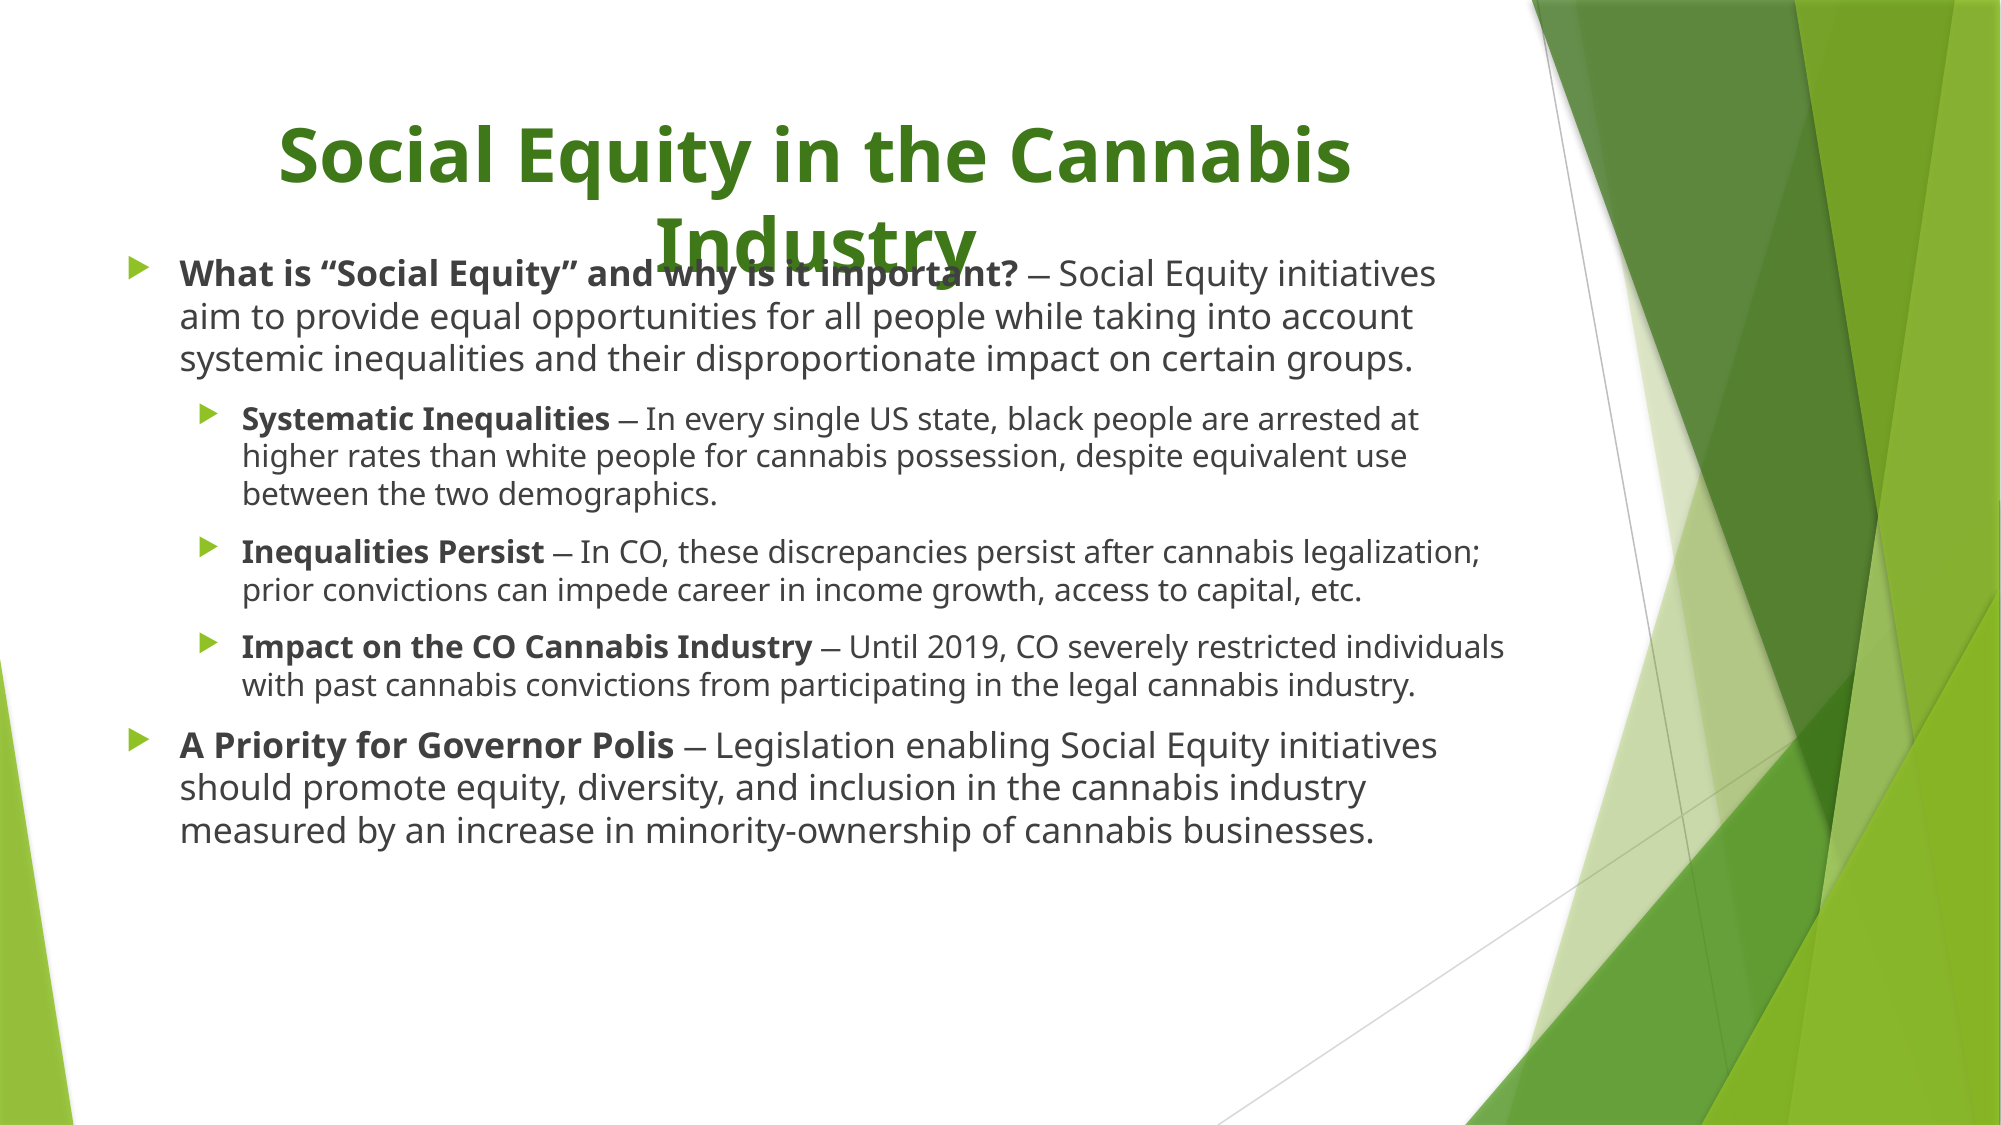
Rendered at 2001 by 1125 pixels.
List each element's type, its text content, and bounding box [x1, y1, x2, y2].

list What is “Social Equity” and why is it important? ⎼ Social Equity initiatives aim to provide equal opportunities for all people while taking into account systemic inequalities and their disproportionate impact on certain groups. Systematic Inequalities ⎼ In every single US state, black people are arrested at higher rates than white people for cannabis possession, despite equivalent use between the two demographics. Inequalities Persist ⎼ In CO, these discrepancies persist after cannabis legalization; prior convictions can impede career in income growth, access to capital, etc. Impact on the CO Cannabis Industry ⎼ Until 2019, CO severely restricted individuals with past cannabis convictions from participating in the legal cannabis industry. A Priority for Governor Polis ⎼ Legislation enabling Social Equity initiatives should promote equity, diversity, and inclusion in the cannabis industry measured by an increase in minority-ownership of cannabis businesses. [111, 243, 1522, 992]
title Social Equity in the Cannabis Industry [111, 99, 1522, 207]
